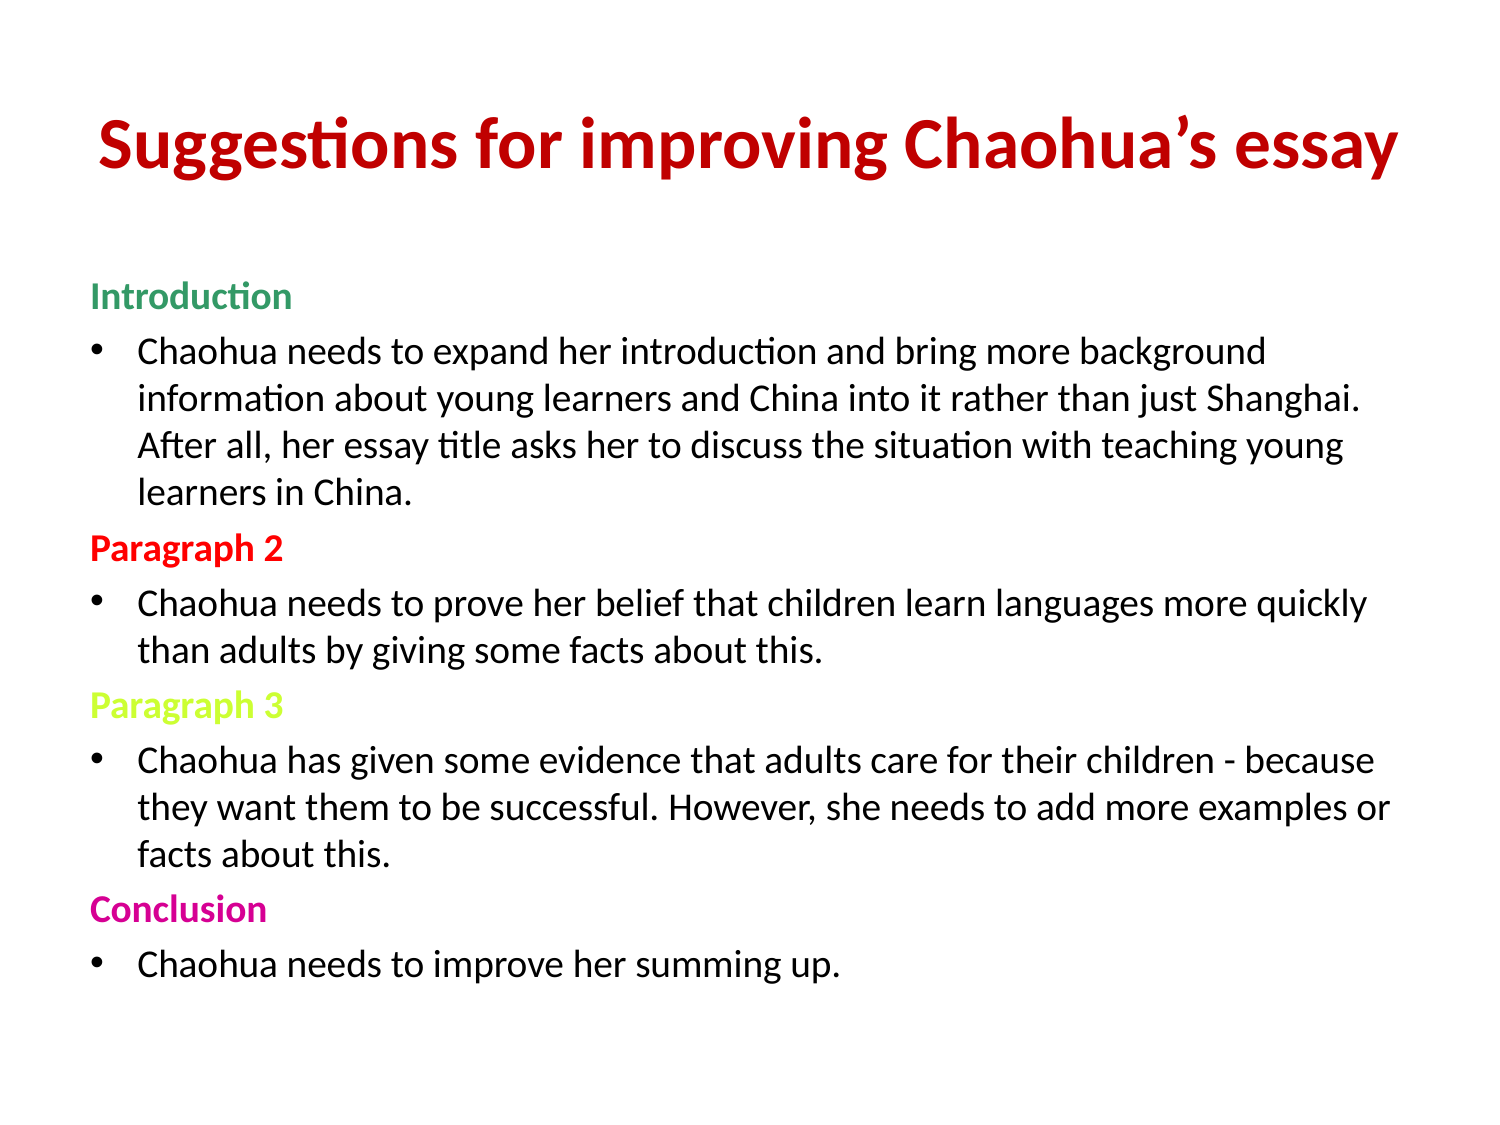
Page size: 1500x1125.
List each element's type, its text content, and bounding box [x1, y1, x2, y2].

title Suggestions for improving Chaohua’s essay [75, 45, 1425, 233]
list Introduction Chaohua needs to expand her introduction and bring more background information about young learners and China into it rather than just Shanghai. After all, her essay title asks her to discuss the situation with teaching young learners in China. Paragraph 2 Chaohua needs to prove her belief that children learn languages more quickly than adults by giving some facts about this. Paragraph 3 Chaohua has given some evidence that adults care for their children - because they want them to be successful. However, she needs to add more examples or facts about this. Conclusion Chaohua needs to improve her summing up. [75, 262, 1425, 1005]
